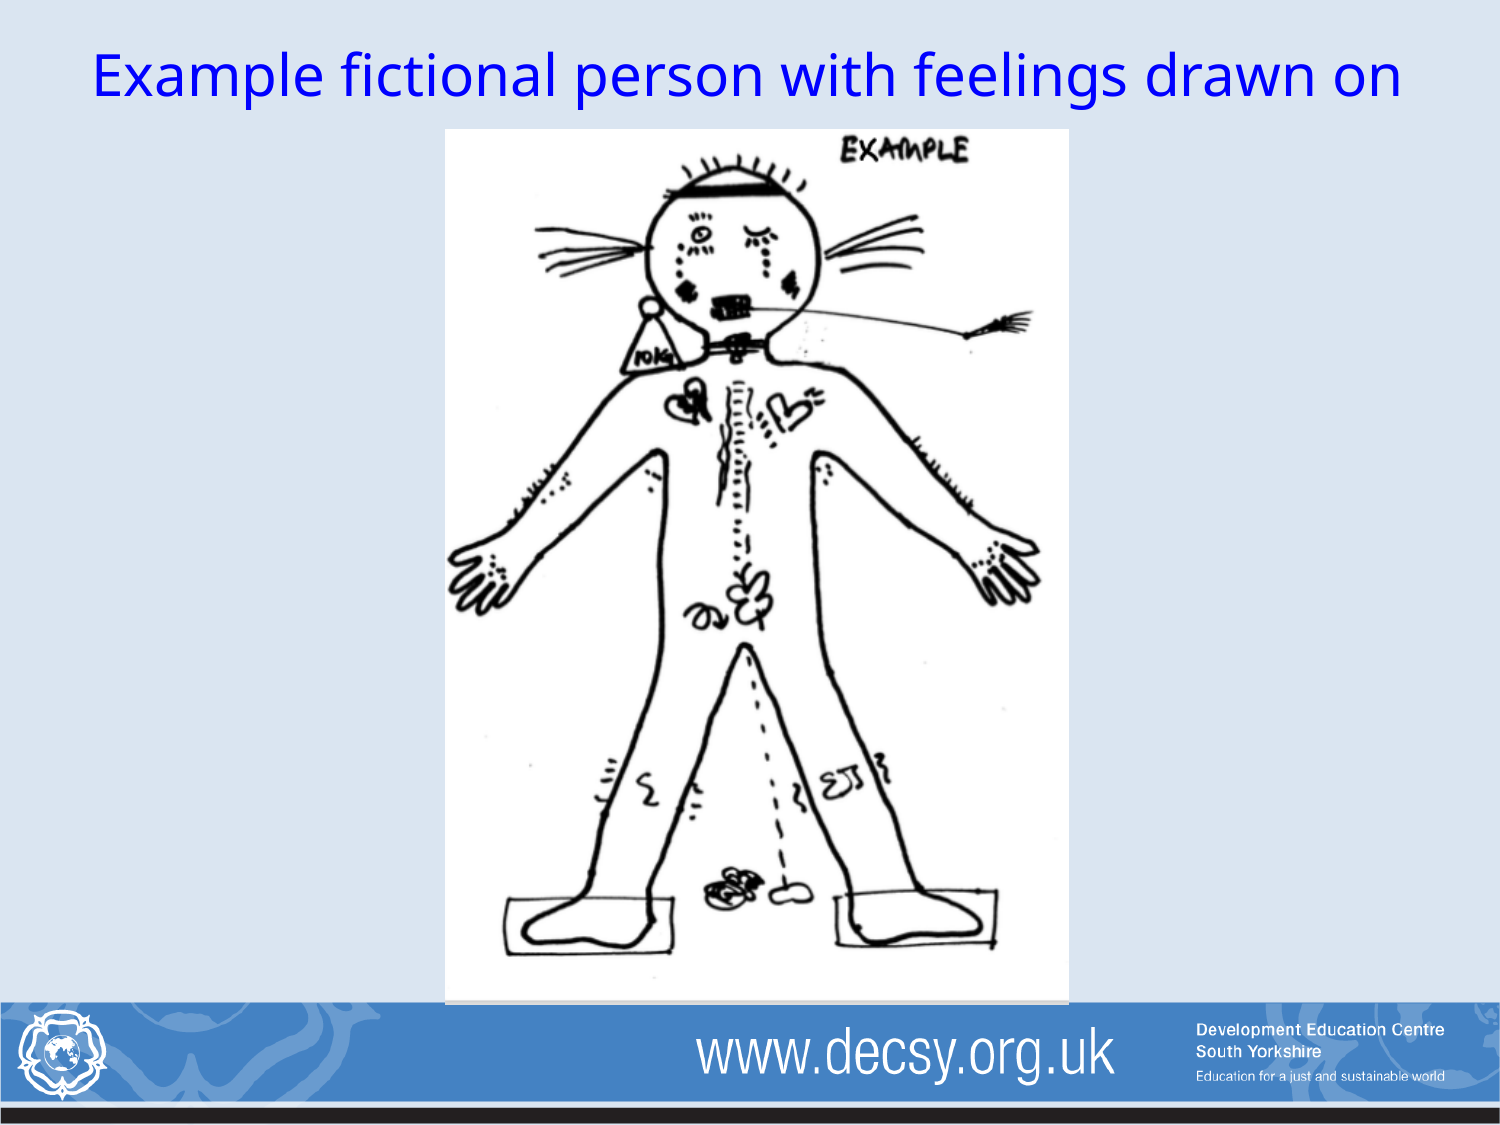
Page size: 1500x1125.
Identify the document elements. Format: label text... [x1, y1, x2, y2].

picture [0, 1006, 1500, 1125]
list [0, 129, 1500, 1006]
title Example fictional person with feelings drawn on [31, 0, 1464, 128]
